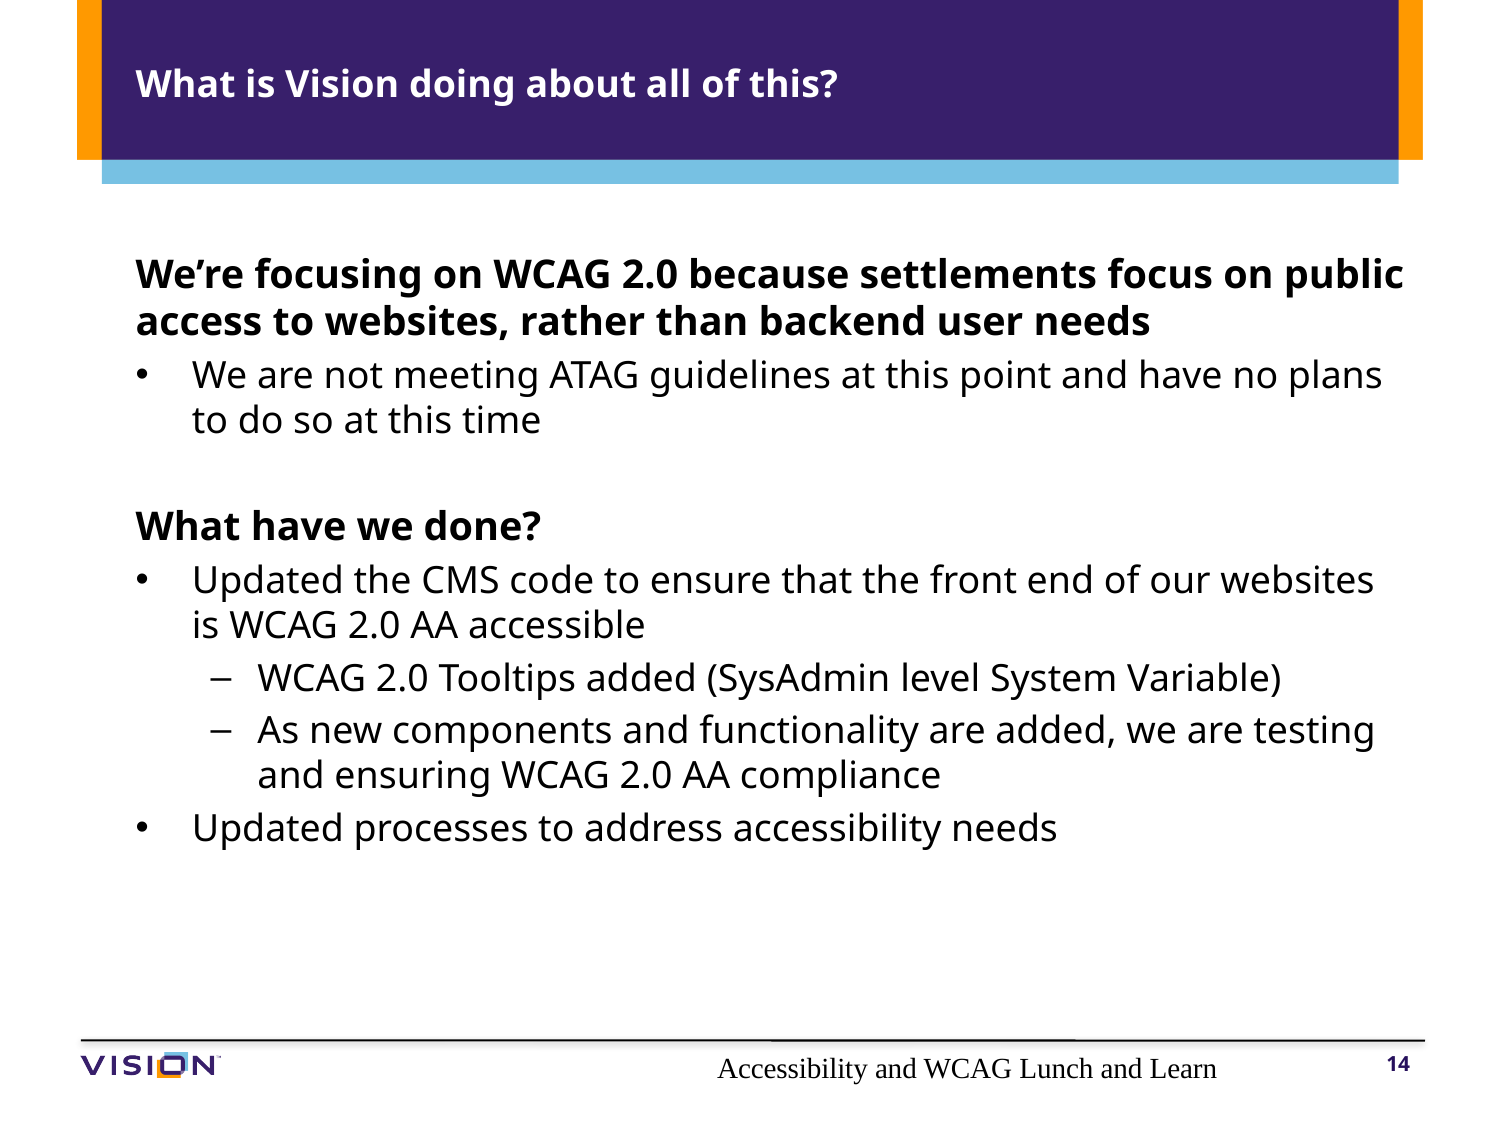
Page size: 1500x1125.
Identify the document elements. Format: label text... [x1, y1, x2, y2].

slide_number 14 [1278, 1042, 1425, 1103]
list We’re focusing on WCAG 2.0 because settlements focus on public access to websites, rather than backend user needs We are not meeting ATAG guidelines at this point and have no plans to do so at this time What have we done? Updated the CMS code to ensure that the front end of our websites is WCAG 2.0 AA accessible WCAG 2.0 Tooltips added (SysAdmin level System Variable) As new components and functionality are added, we are testing and ensuring WCAG 2.0 AA compliance Updated processes to address accessibility needs [120, 241, 1425, 984]
picture [77, 0, 1423, 184]
title What is Vision doing about all of this? [120, 24, 1381, 142]
picture [80, 1052, 221, 1078]
footer Accessibility and WCAG Lunch and Learn [692, 1042, 1242, 1103]
